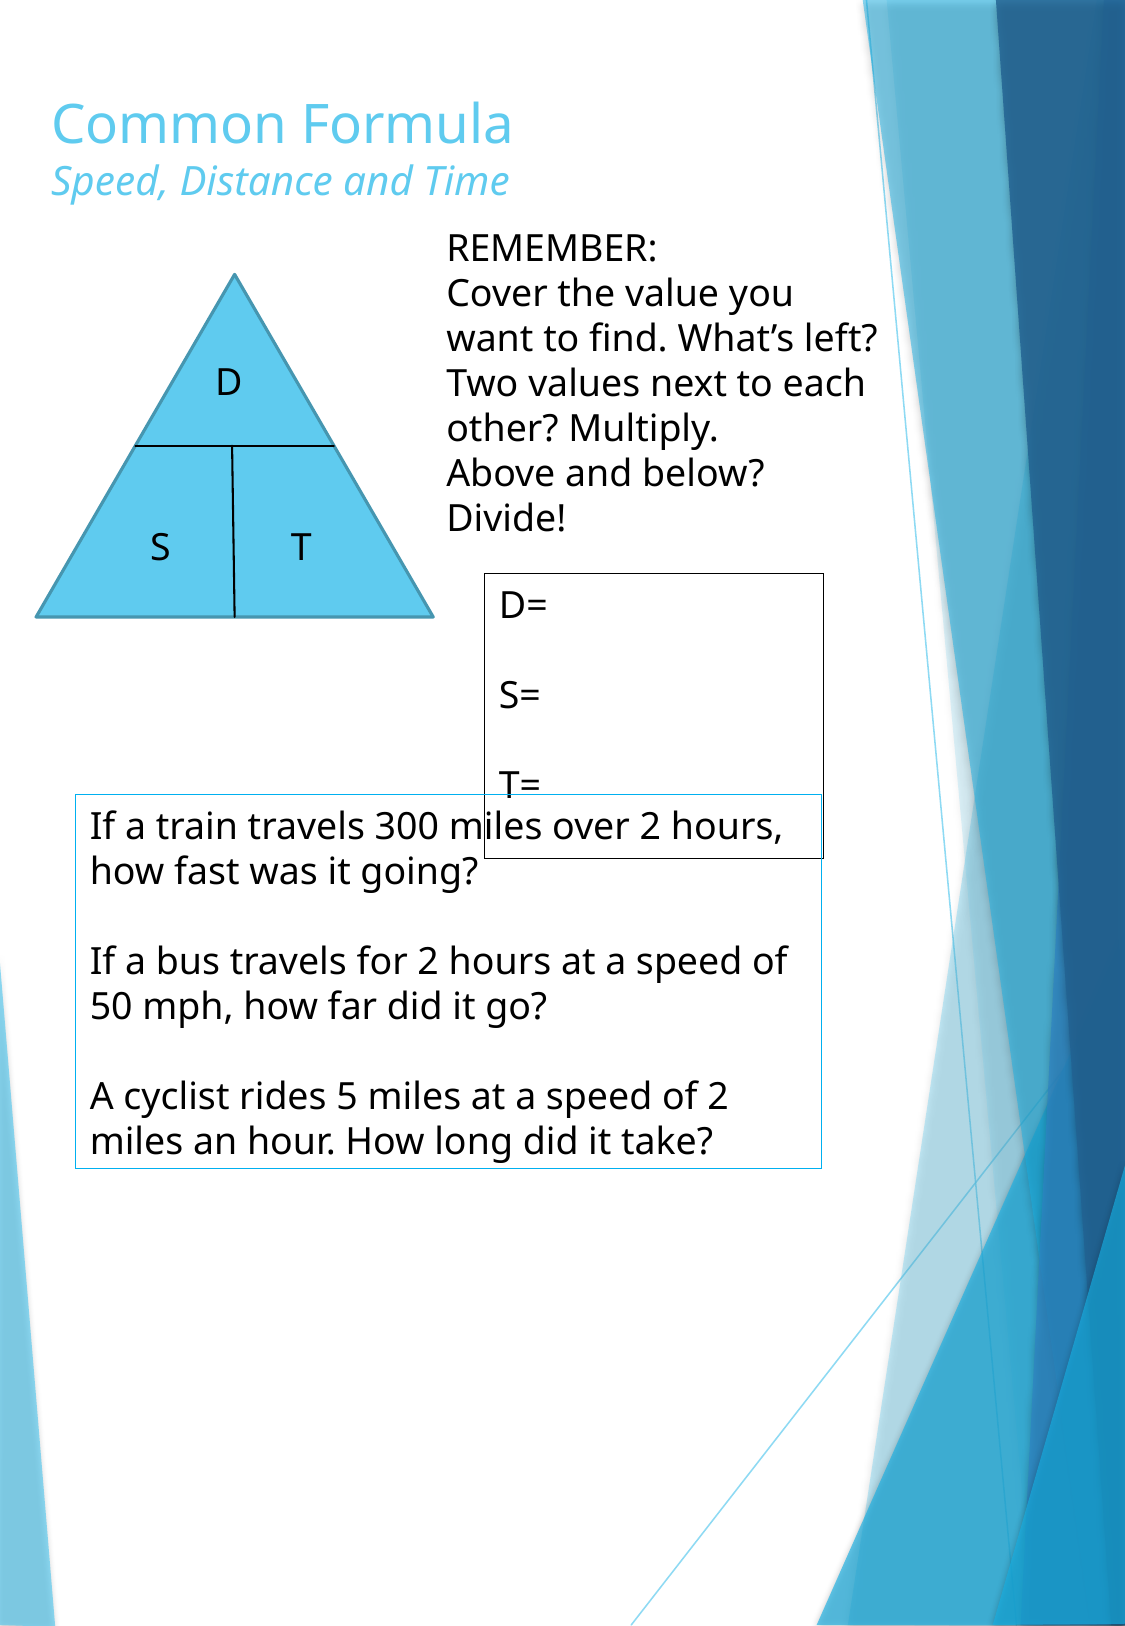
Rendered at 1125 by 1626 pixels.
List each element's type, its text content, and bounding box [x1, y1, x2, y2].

text_box [34, 272, 376, 619]
text_box [239, 576, 435, 619]
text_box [231, 445, 236, 618]
text_box If a train travels 300 miles over 2 hours, how fast was it going? If a bus travels for 2 hours at a speed of 50 mph, how far did it go? A cyclist rides 5 miles at a speed of 2 miles an hour. How long did it take? [75, 794, 822, 1169]
title Common Formula Speed, Distance and Time [36, 81, 817, 212]
text_box REMEMBER: Cover the value you want to find. What’s left? Two values next to each other? Multiply. Above and below? Divide! [431, 216, 903, 546]
text_box D= S= T= [484, 573, 824, 859]
text_box S [135, 515, 226, 576]
text_box S [240, 515, 555, 576]
text_box D [200, 350, 375, 410]
